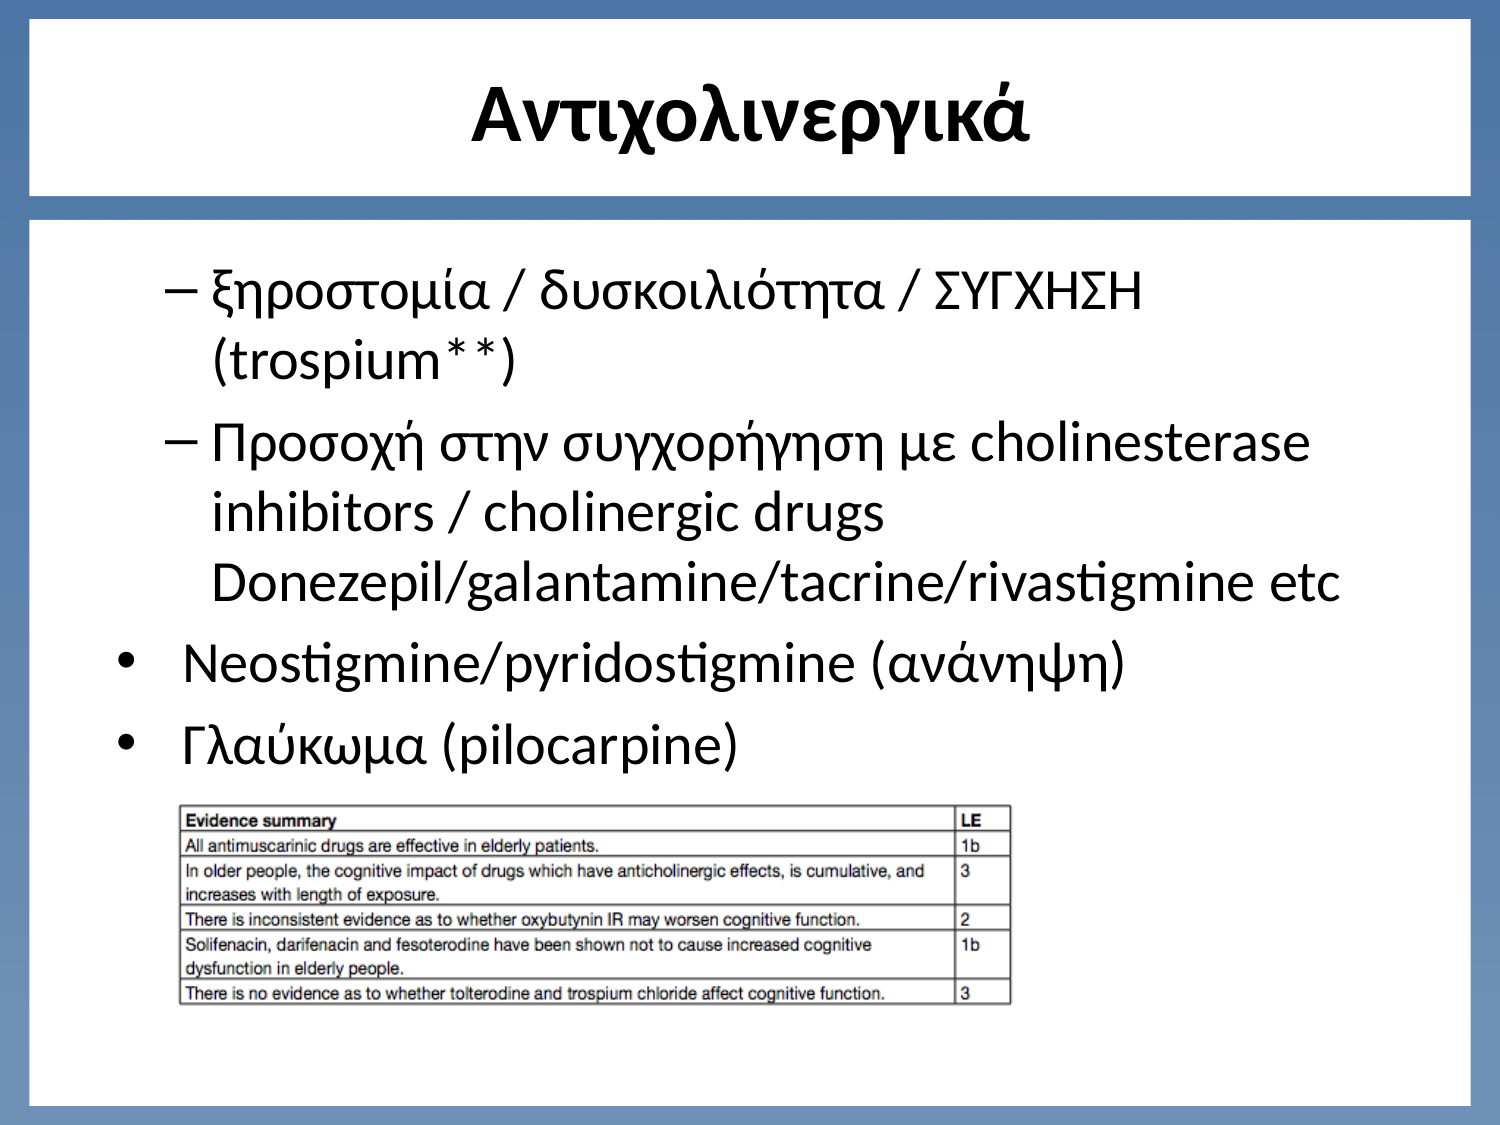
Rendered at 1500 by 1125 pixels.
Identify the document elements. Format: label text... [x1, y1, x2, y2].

title Αντιχολινεργικά [76, 19, 1427, 197]
list ξηροστομία / δυσκοιλιότητα / ΣΥΓΧΗΣΗ (trospium**) Προσοχή στην συγχορήγηση με cholinesterase inhibitors / cholinergic drugs Donezepil/galantamine/tacrine/rivastigmine etc Neostigmine/pyridostigmine (ανάνηψη) Γλαύκωμα (pilocarpine) [75, 243, 1425, 1024]
picture [170, 796, 1023, 1016]
